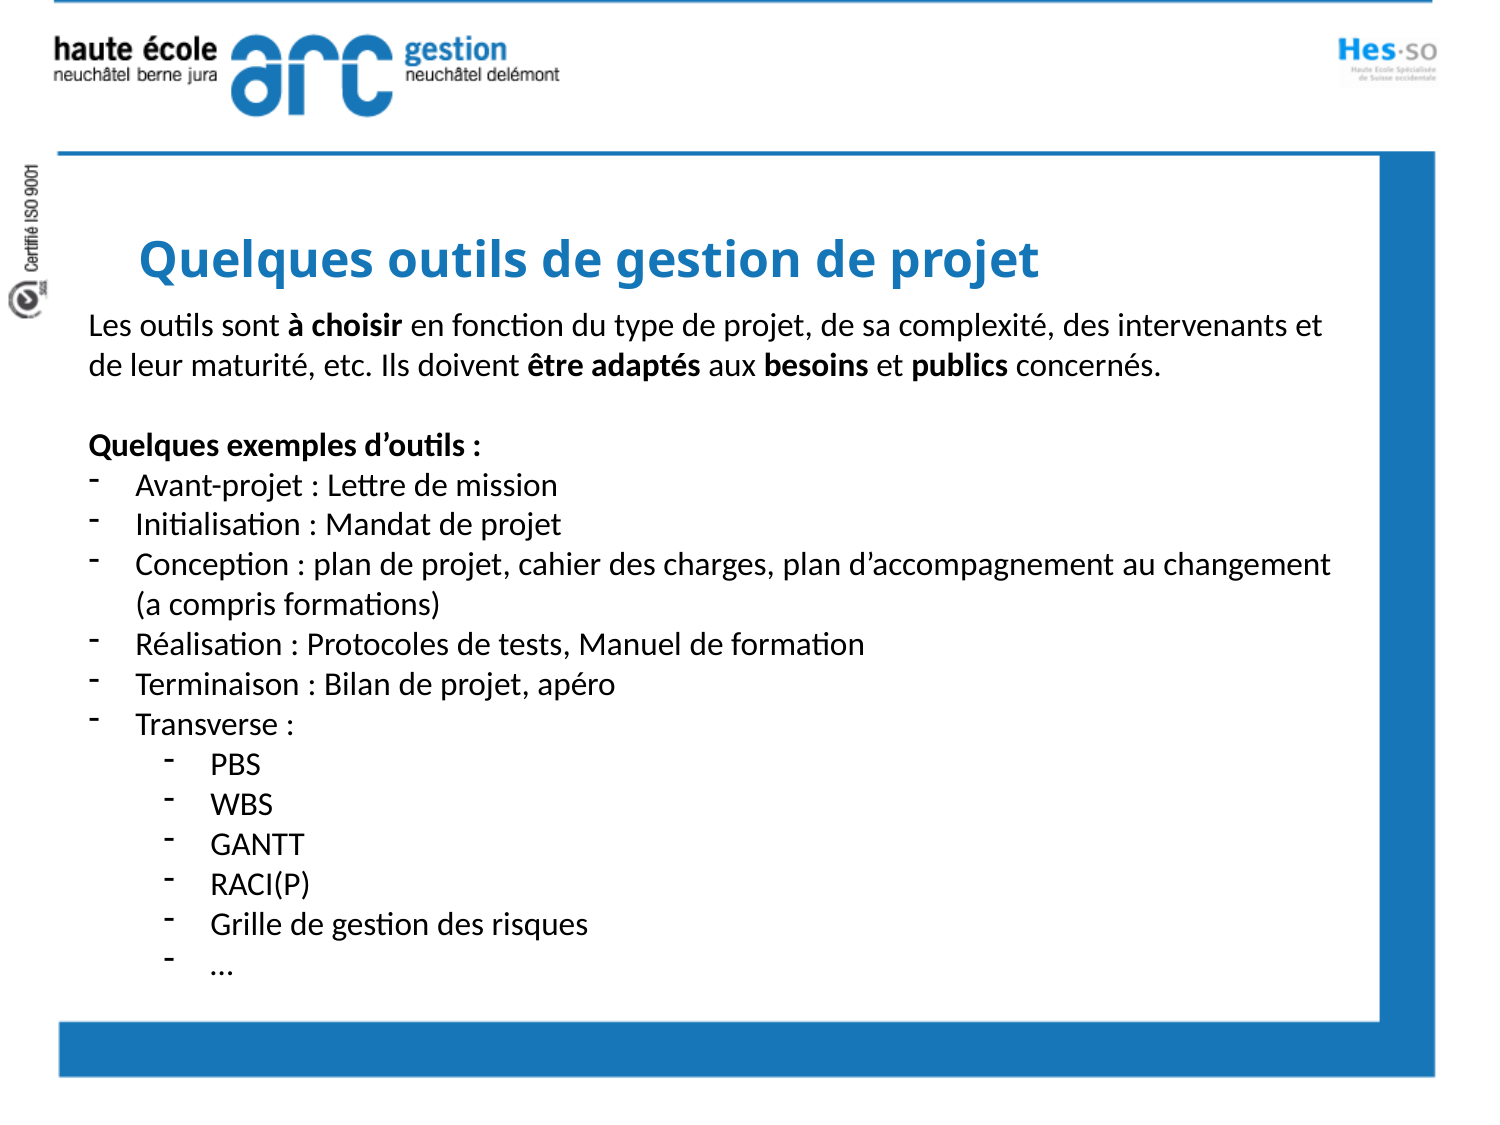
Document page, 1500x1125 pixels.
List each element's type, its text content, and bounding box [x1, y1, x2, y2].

text_box Les outils sont à choisir en fonction du type de projet, de sa complexité, des intervenants et de leur maturité, etc. Ils doivent être adaptés aux besoins et publics concernés. Quelques exemples d’outils : Avant-projet : Lettre de mission Initialisation : Mandat de projet Conception : plan de projet, cahier des charges, plan d’accompagnement au changement (a compris formations) Réalisation : Protocoles de tests, Manuel de formation Terminaison : Bilan de projet, apéro Transverse : PBS WBS GANTT RACI(P) Grille de gestion des risques … [73, 295, 1363, 1029]
picture [0, 0, 1500, 1125]
text_box Quelques outils de gestion de projet [123, 219, 1425, 295]
